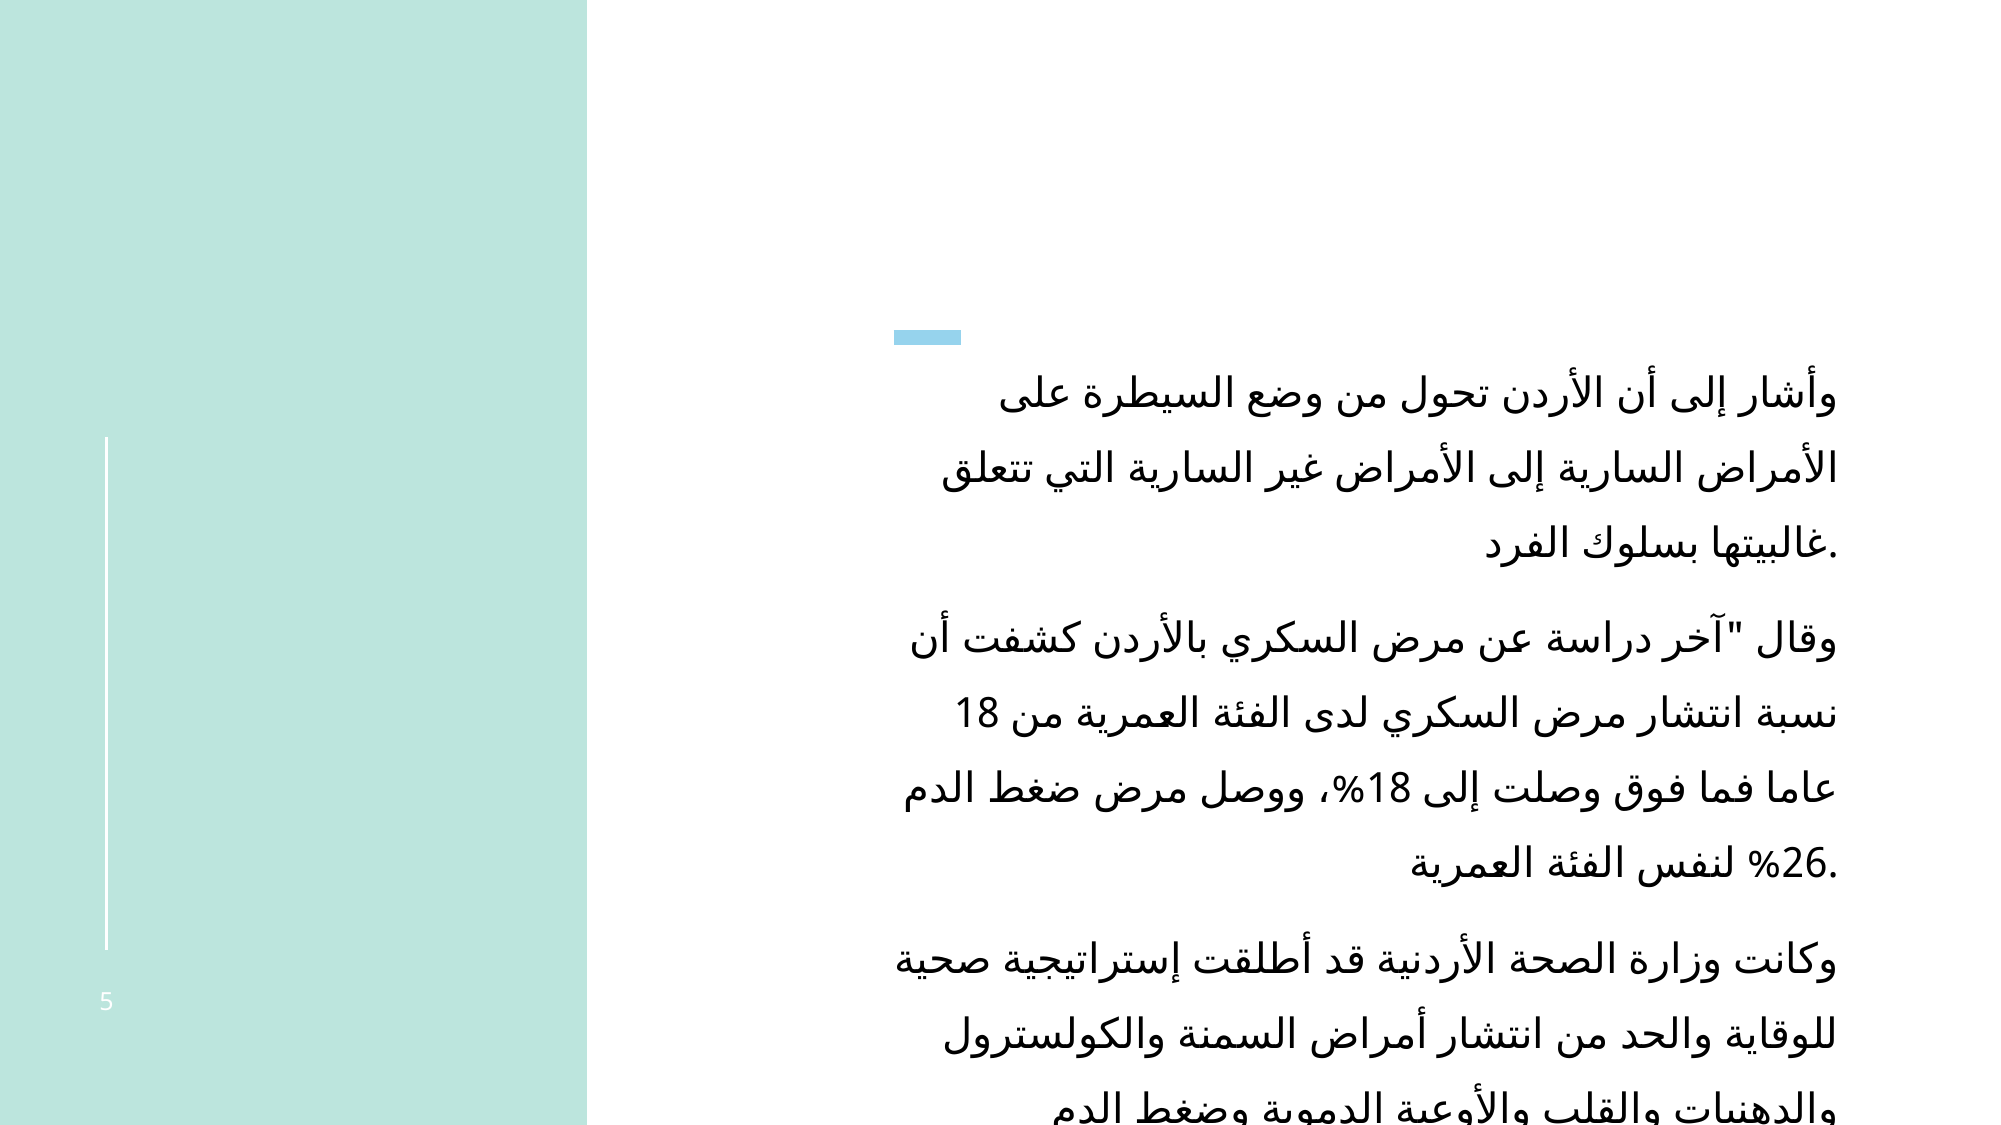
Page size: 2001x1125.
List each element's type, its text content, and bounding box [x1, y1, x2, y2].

list وأشار إلى أن الأردن تحول من وضع السيطرة على الأمراض السارية إلى الأمراض غير السارية التي تتعلق غالبيتها بسلوك الفرد. وقال "آخر دراسة عن مرض السكري بالأردن كشفت أن نسبة انتشار مرض السكري لدى الفئة العمرية من 18 عاما فما فوق وصلت إلى 18%، ووصل مرض ضغط الدم 26% لنفس الفئة العمرية. وكانت وزارة الصحة الأردنية قد أطلقت إستراتيجية صحية للوقاية والحد من انتشار أمراض السمنة والكولسترول والدهنيات والقلب والأوعية الدموية وضغط الدم والسكري. [893, 340, 1839, 1019]
slide_number 5 [68, 987, 144, 1018]
